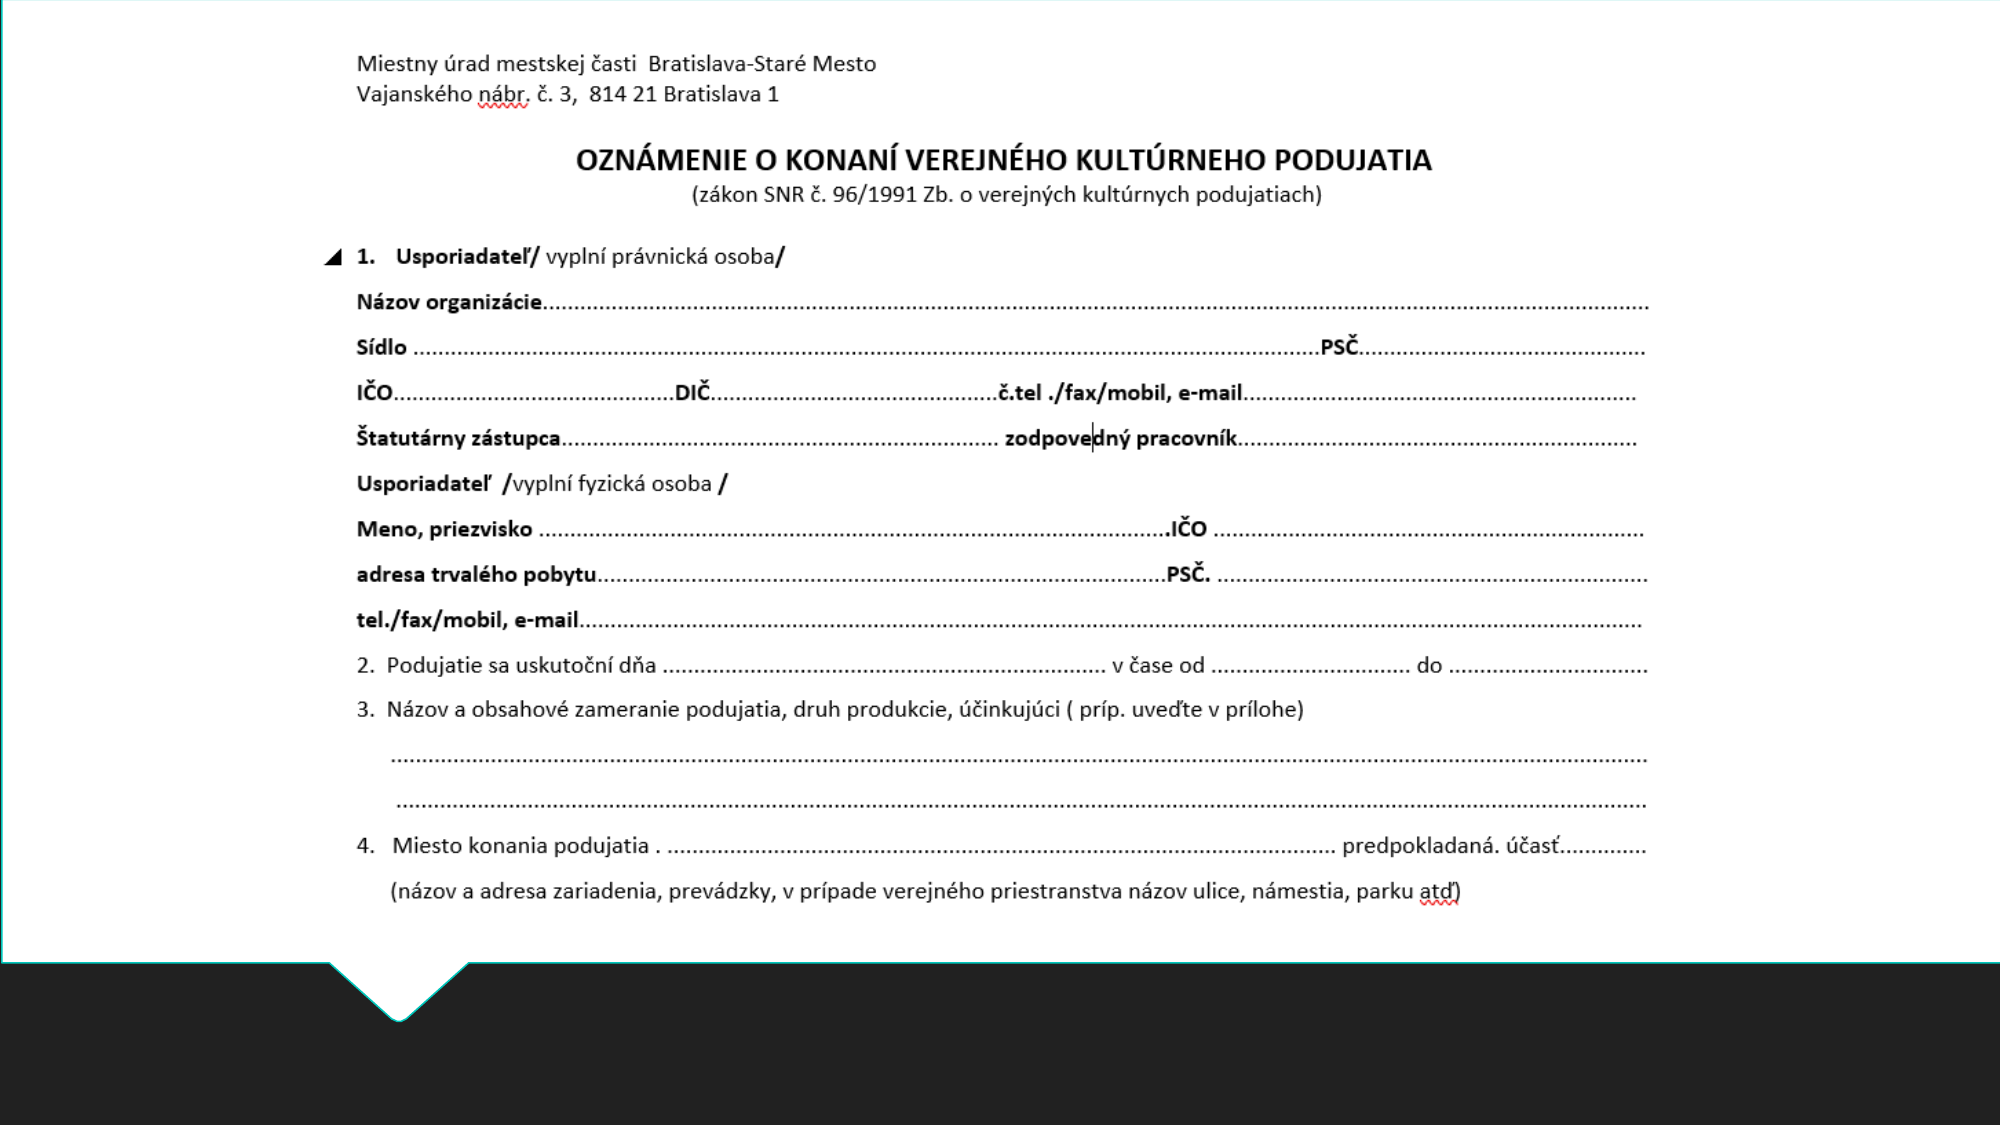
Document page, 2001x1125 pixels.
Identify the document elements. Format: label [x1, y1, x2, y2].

text_box [1, 0, 2000, 1023]
picture [186, 52, 1814, 911]
